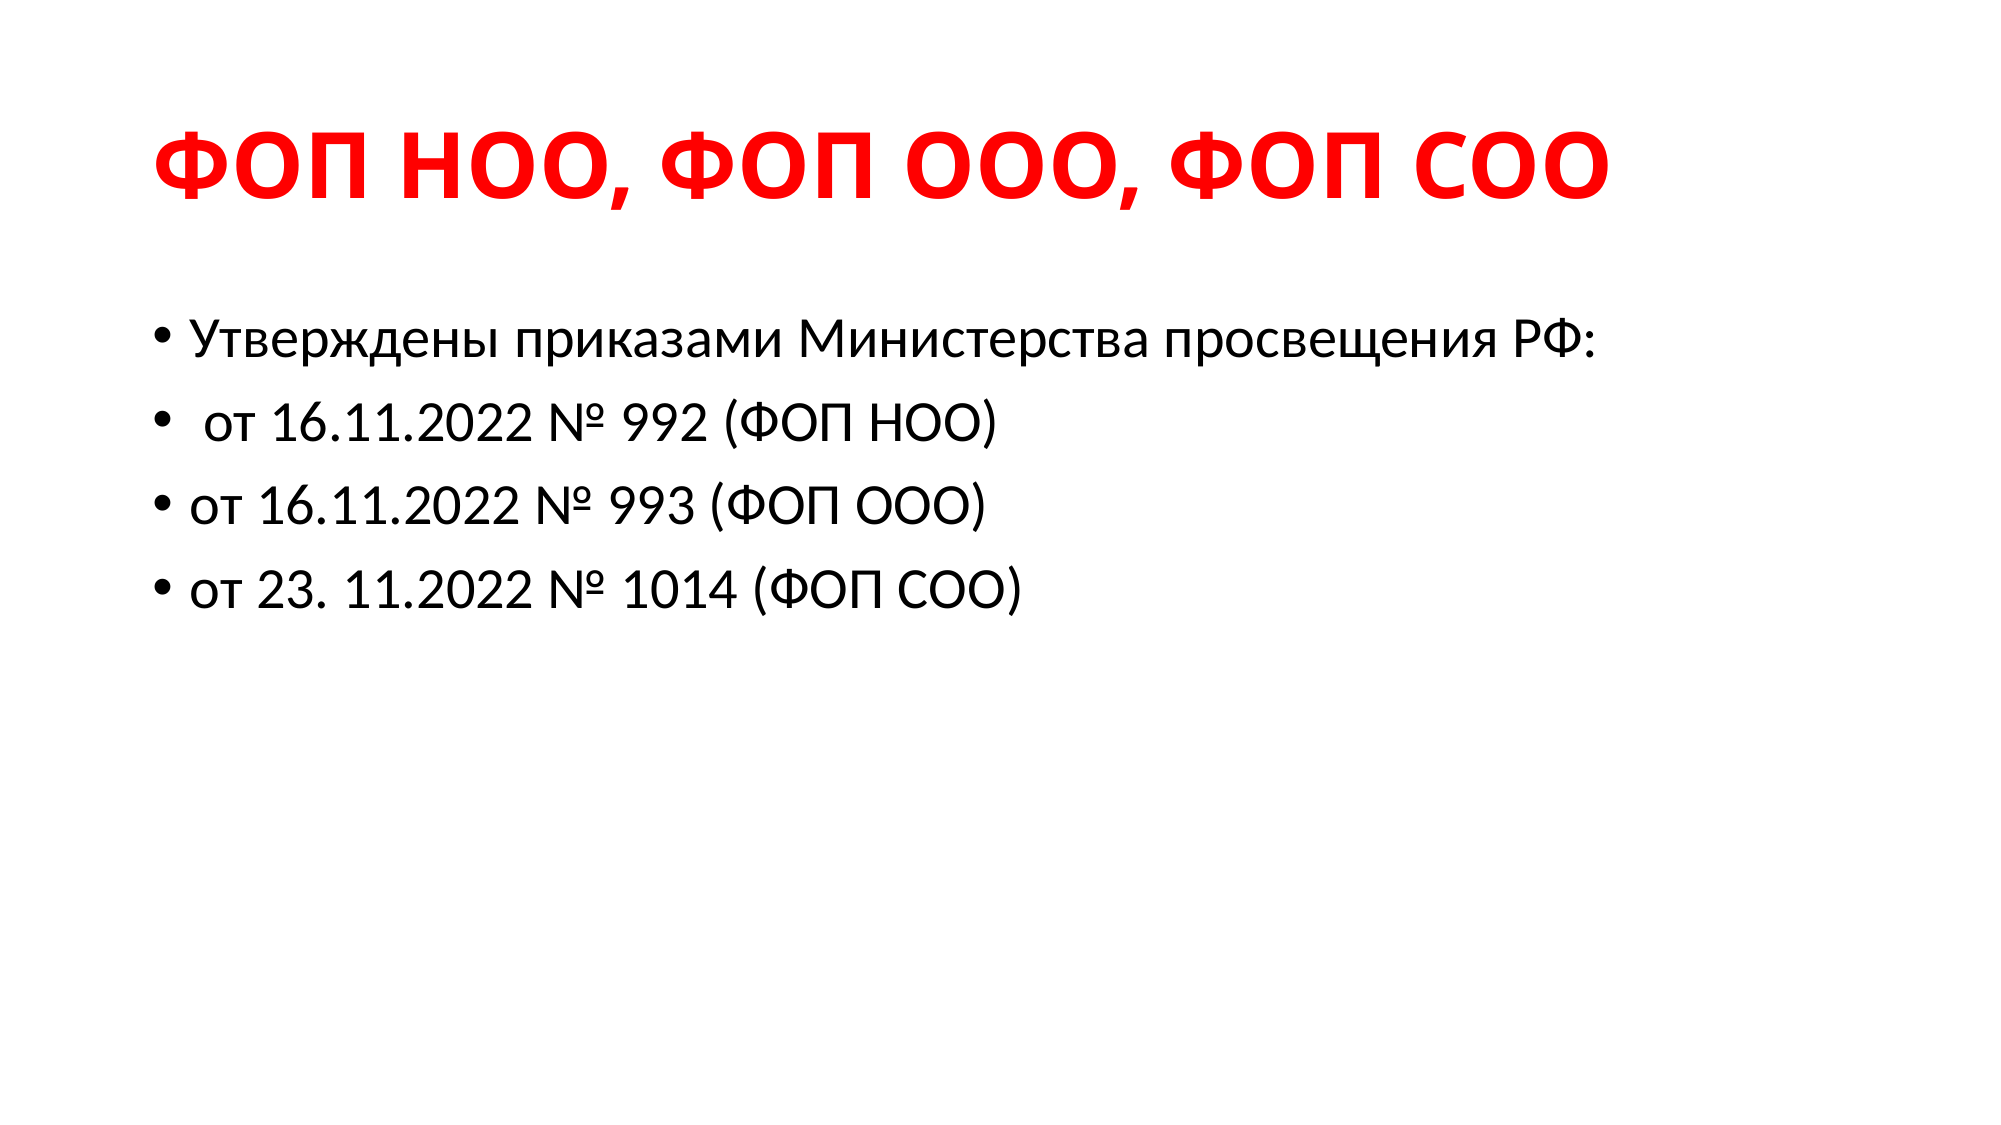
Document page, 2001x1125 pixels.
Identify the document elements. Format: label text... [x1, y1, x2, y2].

list Утверждены приказами Министерства просвещения РФ: от 16.11.2022 № 992 (ФОП НОО) от 16.11.2022 № 993 (ФОП ООО) от 23. 11.2022 № 1014 (ФОП СОО) [137, 299, 1863, 1014]
title ФОП НОО, ФОП ООО, ФОП СОО [137, 59, 1863, 278]
